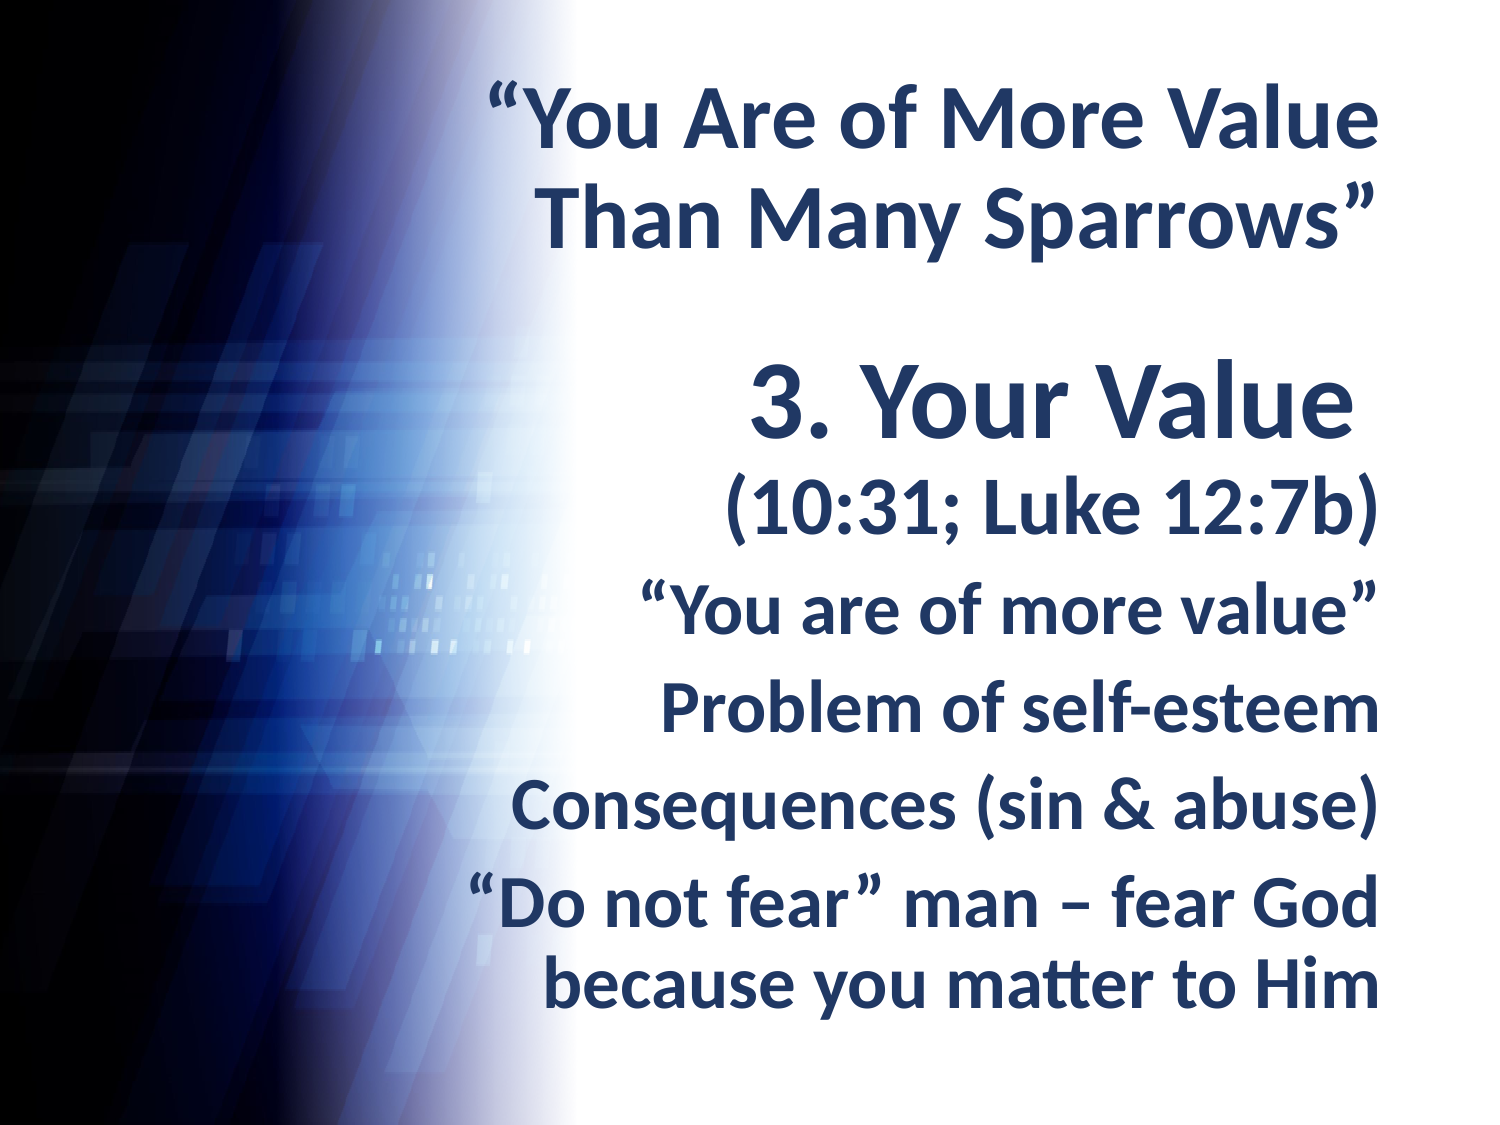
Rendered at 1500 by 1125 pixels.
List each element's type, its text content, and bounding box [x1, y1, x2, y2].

title “You Are of More Value Than Many Sparrows” [334, 59, 1397, 278]
picture [0, 0, 905, 1125]
list 3. Your Value (10:31; Luke 12:7b) “You are of more value” Problem of self-esteem Consequences (sin & abuse) “Do not fear” man – fear God because you matter to Him [402, 334, 1397, 1065]
